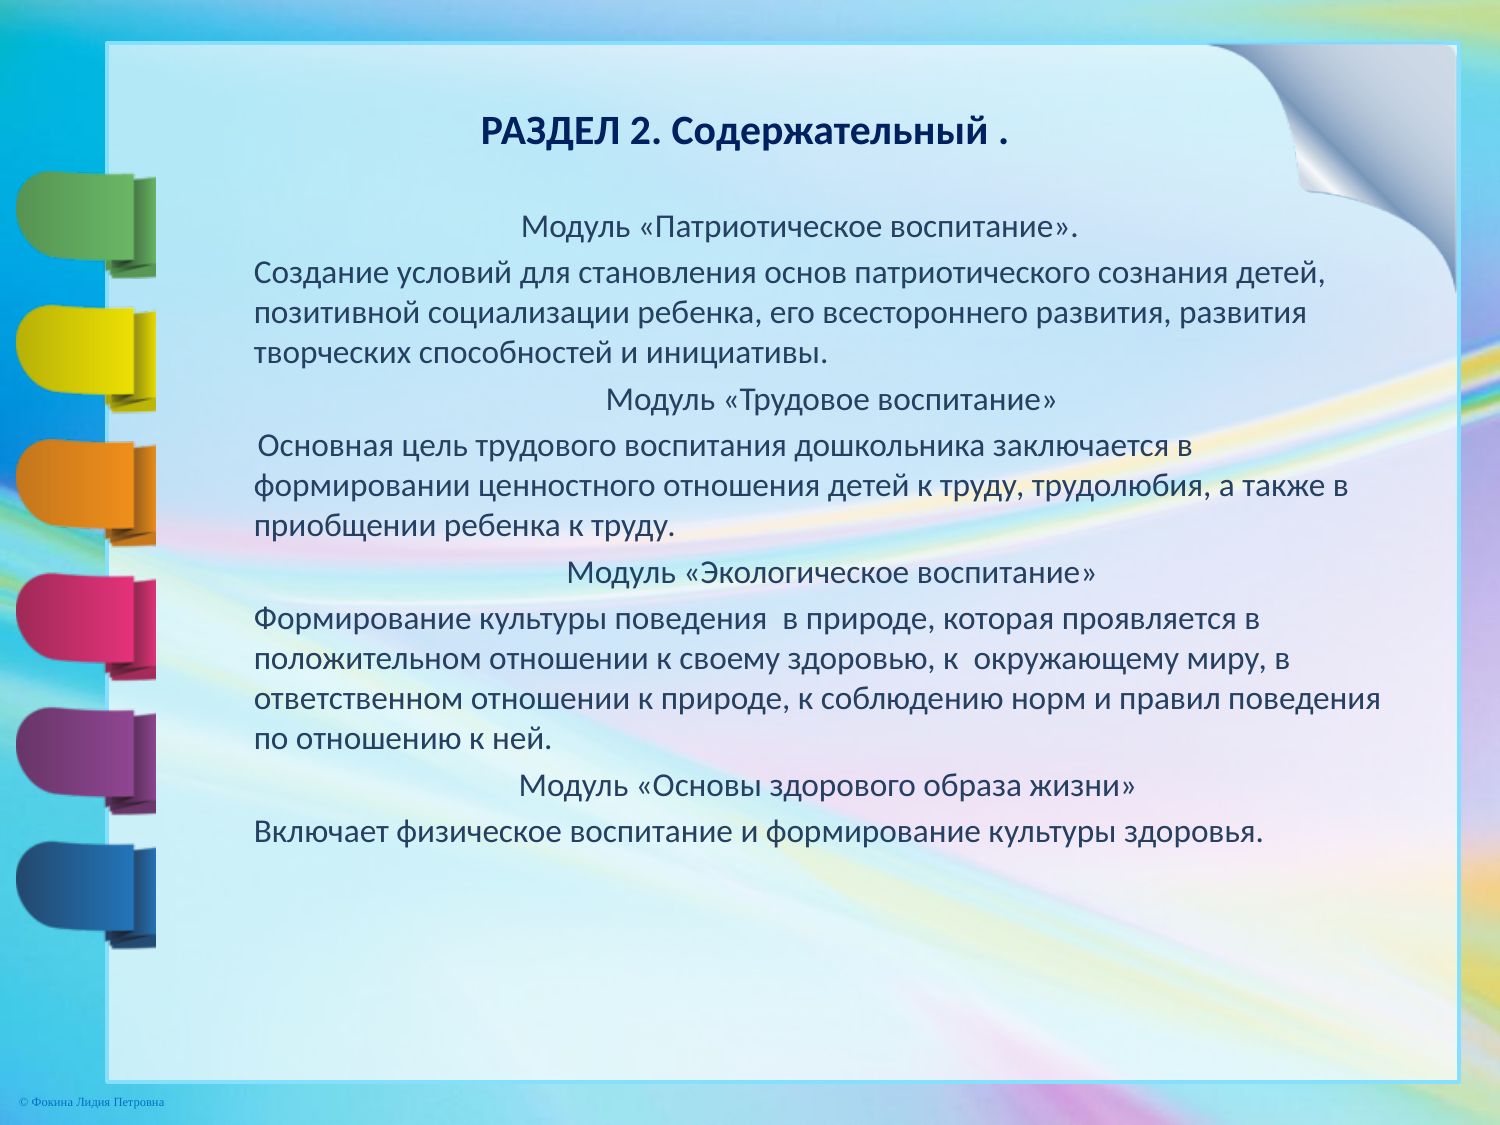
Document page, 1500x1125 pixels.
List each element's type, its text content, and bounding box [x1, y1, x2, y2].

list Модуль «Патриотическое воспитание». Создание условий для становления основ патриотического сознания детей, позитивной социализации ребенка, его всестороннего развития, развития творческих способностей и инициативы. Модуль «Трудовое воспитание» Основная цель трудового воспитания дошкольника заключается в формировании ценностного отношения детей к труду, трудолюбия, а также в приобщении ребенка к труду. Модуль «Экологическое воспитание» Формирование культуры поведения в природе, которая проявляется в положительном отношении к своему здоровью, к окружающему миру, в ответственном отношении к природе, к соблюдению норм и правил поведения по отношению к ней. Модуль «Основы здорового образа жизни» Включает физическое воспитание и формирование культуры здоровья. [183, 196, 1425, 1005]
title РАЗДЕЛ 2. Содержательный . [75, 45, 1425, 233]
picture [0, 0, 1500, 1125]
